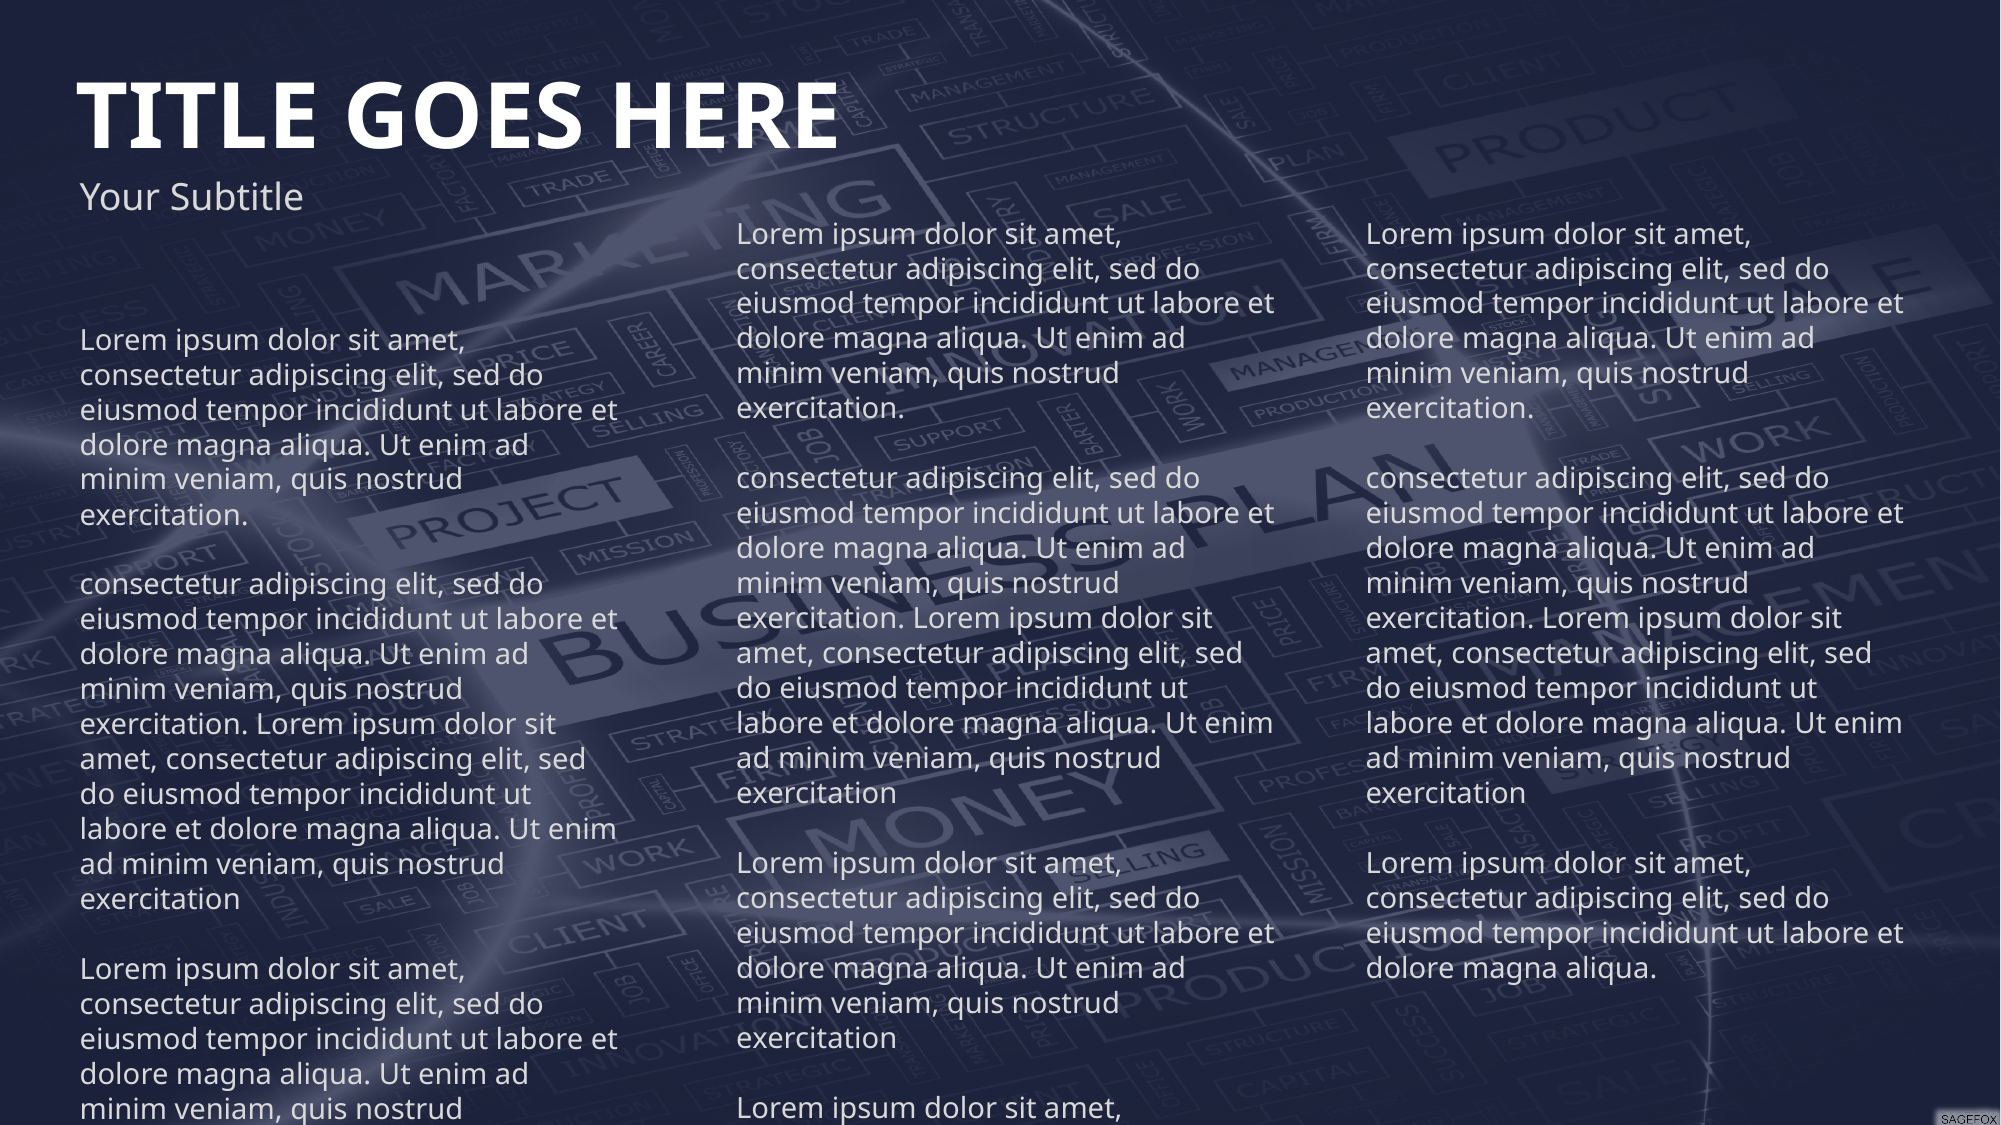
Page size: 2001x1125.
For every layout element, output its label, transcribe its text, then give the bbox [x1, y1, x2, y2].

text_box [60, 49, 1020, 227]
text_box Lorem ipsum dolor sit amet, consectetur adipiscing elit, sed do eiusmod tempor incididunt ut labore et dolore magna aliqua. Ut enim ad minim veniam, quis nostrud exercitation. consectetur adipiscing elit, sed do eiusmod tempor incididunt ut labore et dolore magna aliqua. Ut enim ad minim veniam, quis nostrud exercitation. Lorem ipsum dolor sit amet, consectetur adipiscing elit, sed do eiusmod tempor incididunt ut labore et dolore magna aliqua. Ut enim ad minim veniam, quis nostrud exercitation Lorem ipsum dolor sit amet, consectetur adipiscing elit, sed do eiusmod tempor incididunt ut labore et dolore magna aliqua. Ut enim ad minim veniam, quis nostrud exercitation Lorem ipsum dolor sit amet, consectetur adipiscing elit, sed do eiusmod. [721, 207, 1292, 1125]
text_box Lorem ipsum dolor sit amet, consectetur adipiscing elit, sed do eiusmod tempor incididunt ut labore et dolore magna aliqua. Ut enim ad minim veniam, quis nostrud exercitation. consectetur adipiscing elit, sed do eiusmod tempor incididunt ut labore et dolore magna aliqua. Ut enim ad minim veniam, quis nostrud exercitation. Lorem ipsum dolor sit amet, consectetur adipiscing elit, sed do eiusmod tempor incididunt ut labore et dolore magna aliqua. Ut enim ad minim veniam, quis nostrud exercitation Lorem ipsum dolor sit amet, consectetur adipiscing elit, sed do eiusmod tempor incididunt ut labore et dolore magna aliqua. Ut enim ad minim veniam, quis nostrud exercitation. [64, 313, 635, 1125]
picture [1938, 1114, 1999, 1125]
text_box Lorem ipsum dolor sit amet, consectetur adipiscing elit, sed do eiusmod tempor incididunt ut labore et dolore magna aliqua. Ut enim ad minim veniam, quis nostrud exercitation. consectetur adipiscing elit, sed do eiusmod tempor incididunt ut labore et dolore magna aliqua. Ut enim ad minim veniam, quis nostrud exercitation. Lorem ipsum dolor sit amet, consectetur adipiscing elit, sed do eiusmod tempor incididunt ut labore et dolore magna aliqua. Ut enim ad minim veniam, quis nostrud exercitation Lorem ipsum dolor sit amet, consectetur adipiscing elit, sed do eiusmod tempor incididunt ut labore et dolore magna aliqua. [1350, 207, 1921, 992]
